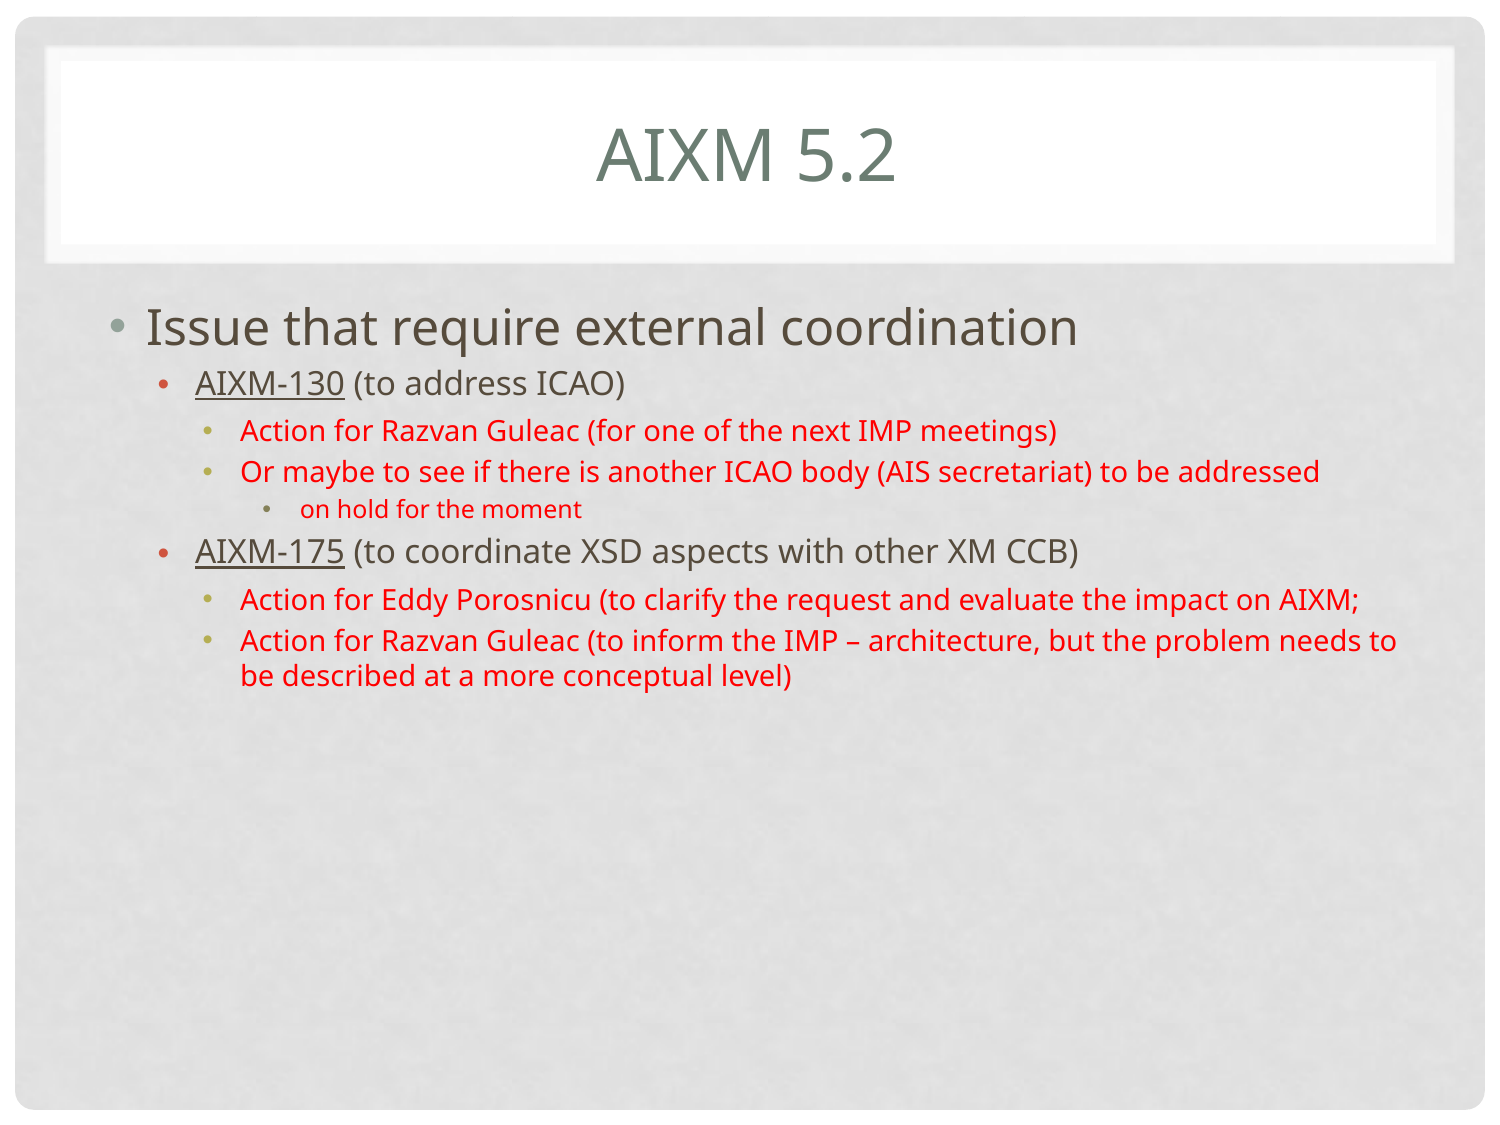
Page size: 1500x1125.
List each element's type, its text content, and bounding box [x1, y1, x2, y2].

list Issue that require external coordination AIXM-130 (to address ICAO) Action for Razvan Guleac (for one of the next IMP meetings) Or maybe to see if there is another ICAO body (AIS secretariat) to be addressed on hold for the moment AIXM-175 (to coordinate XSD aspects with other XM CCB) Action for Eddy Porosnicu (to clarify the request and evaluate the impact on AIXM; Action for Razvan Guleac (to inform the IMP – architecture, but the problem needs to be described at a more conceptual level) [74, 287, 1426, 1006]
title AIXM 5.2 [69, 66, 1425, 238]
